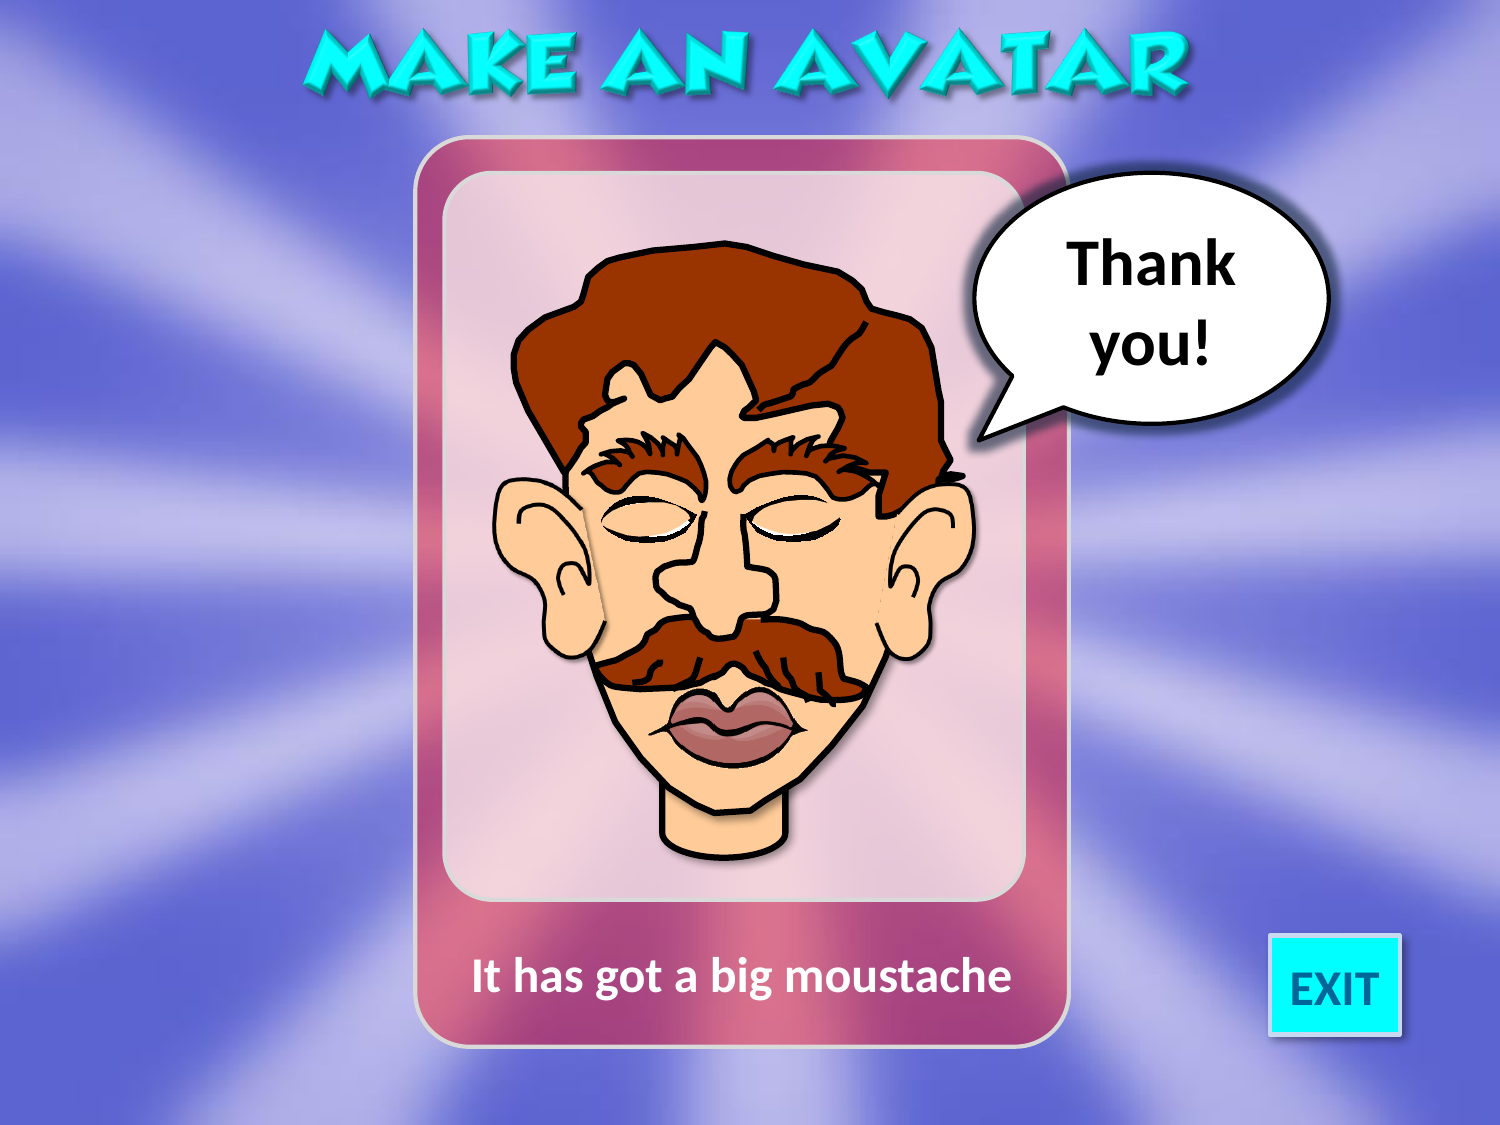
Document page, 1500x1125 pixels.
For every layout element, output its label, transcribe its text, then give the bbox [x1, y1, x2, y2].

picture [489, 467, 621, 668]
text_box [625, 485, 834, 489]
text_box Thank you! [1074, 170, 1331, 426]
picture [0, 0, 1500, 1125]
text_box [25, 0, 735, 411]
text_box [415, 136, 1070, 1047]
text_box EXIT [1268, 933, 1402, 1037]
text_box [582, 432, 881, 483]
picture [839, 479, 984, 675]
picture [643, 705, 817, 776]
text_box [594, 616, 867, 705]
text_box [625, 490, 834, 546]
